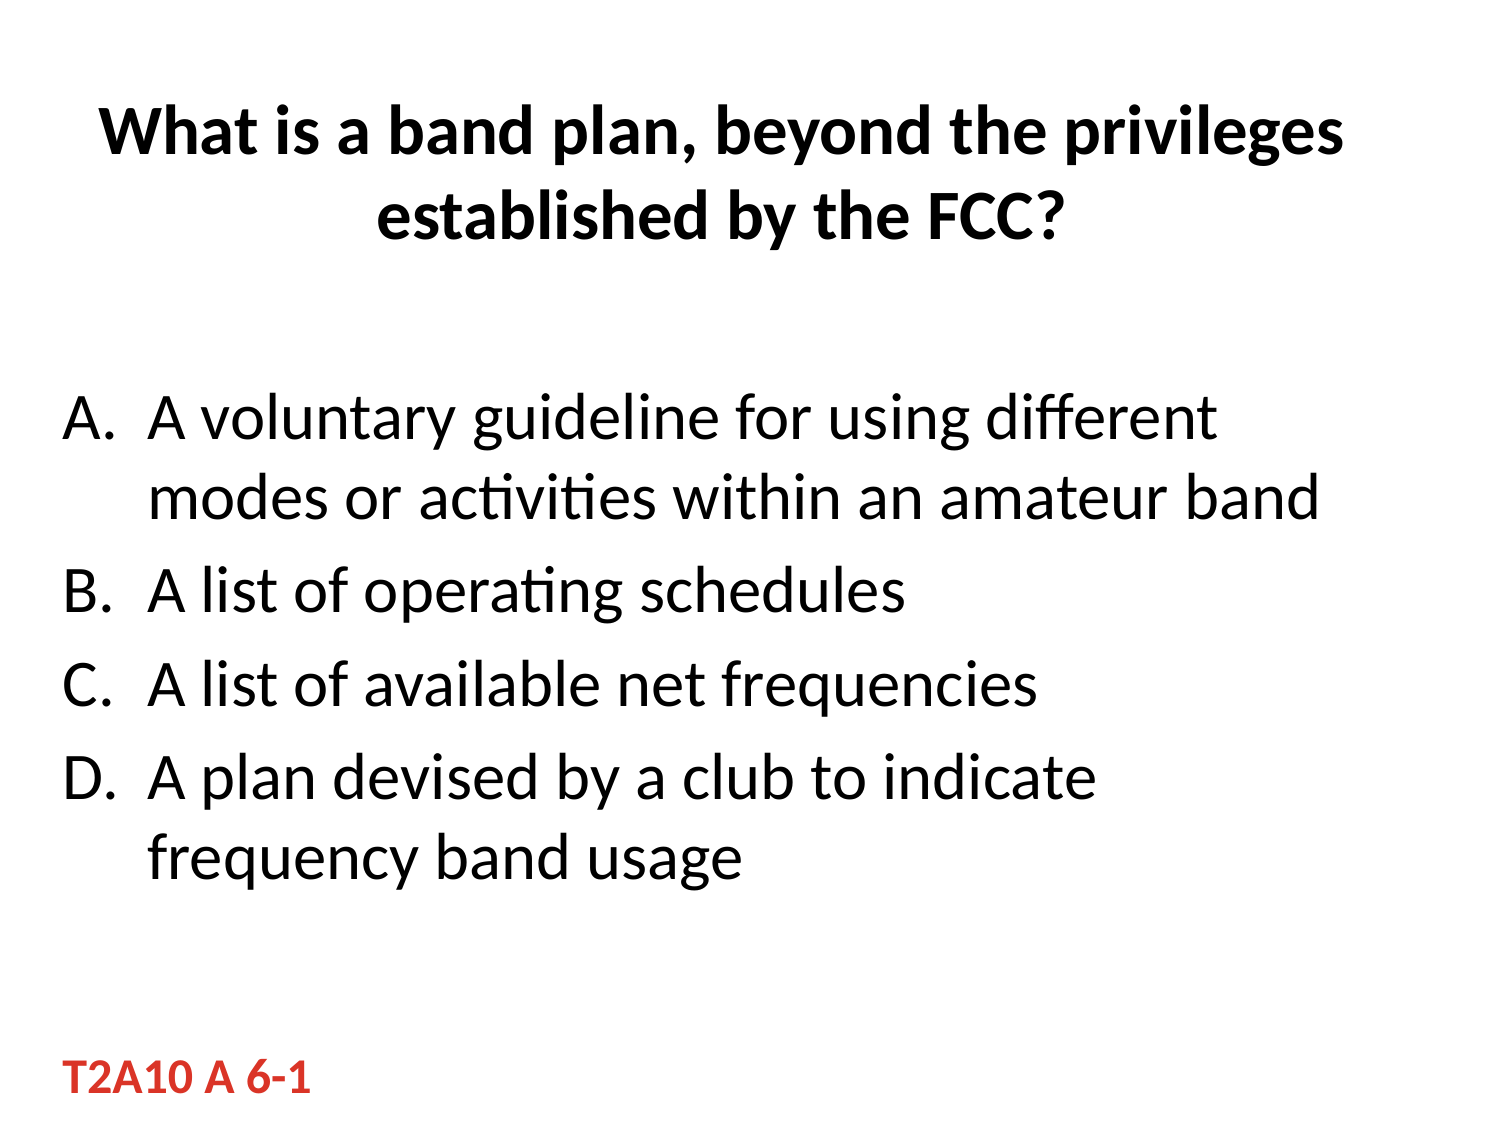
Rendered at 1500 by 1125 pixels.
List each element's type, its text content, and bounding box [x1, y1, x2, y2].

text_box T2A10 A 6-1 [47, 1036, 691, 1112]
list A voluntary guideline for using different modes or activities within an amateur band A list of operating schedules A list of available net frequencies A plan devised by a club to indicate frequency band usage [47, 365, 1397, 989]
title What is a band plan, beyond the privileges established by the FCC? [47, 59, 1397, 278]
